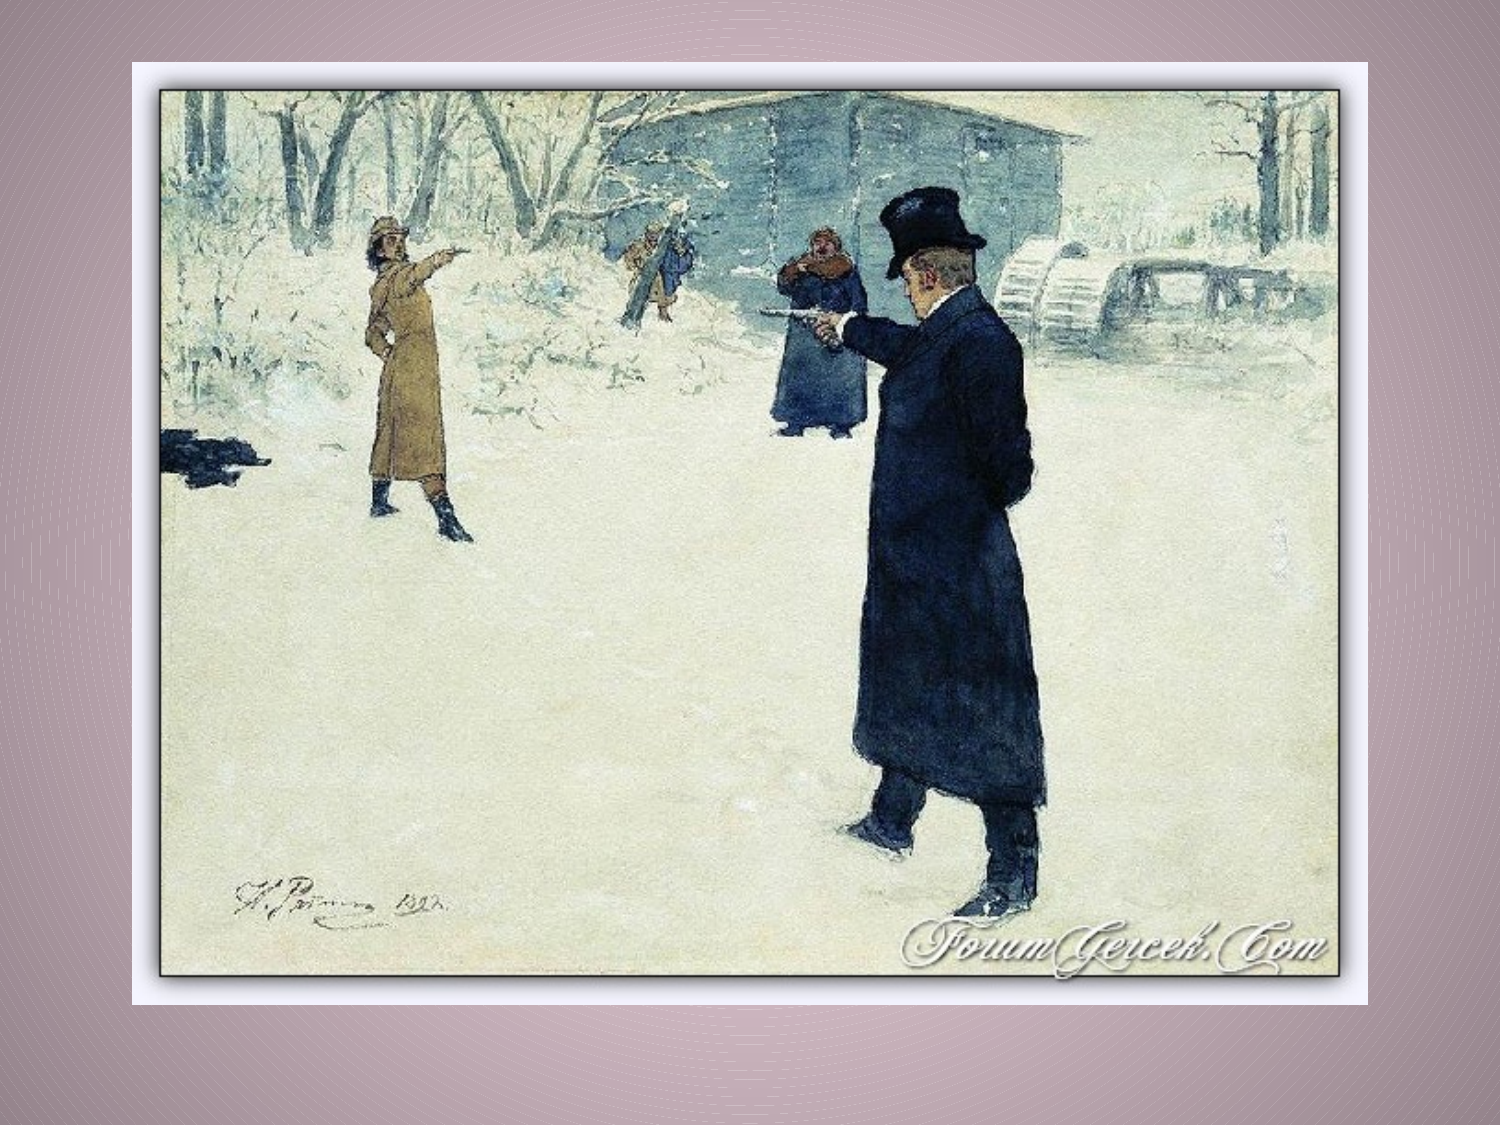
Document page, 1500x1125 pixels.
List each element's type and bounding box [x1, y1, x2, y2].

list [132, 62, 1368, 1006]
